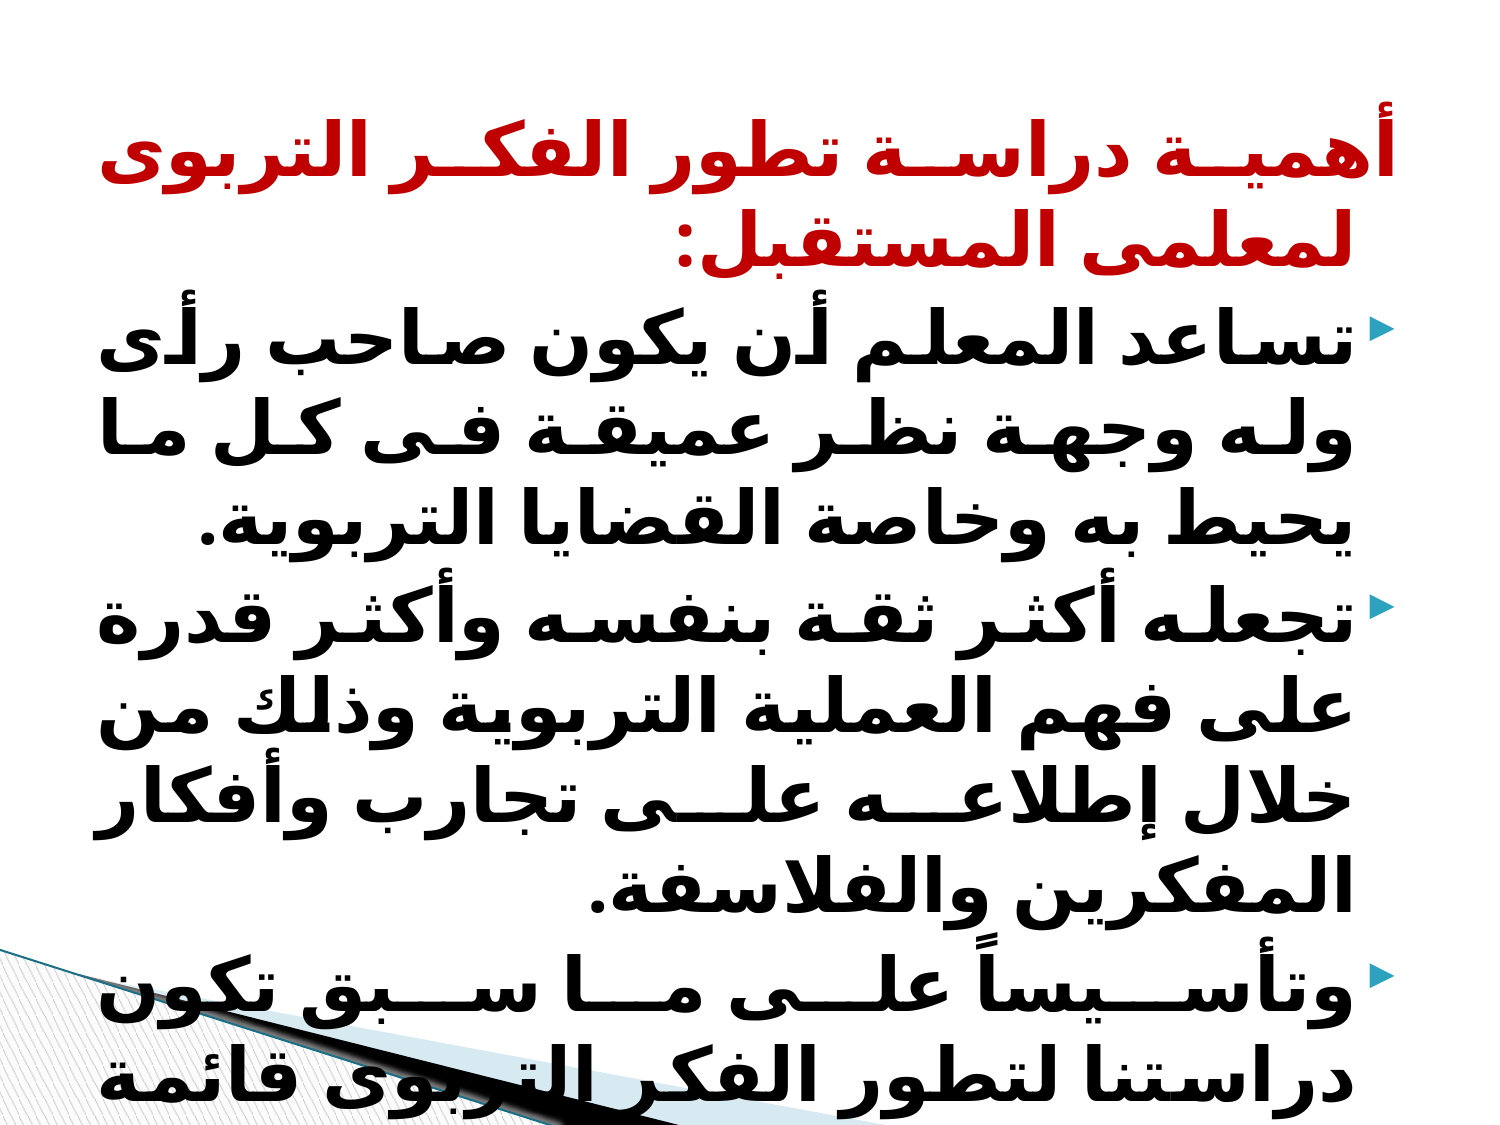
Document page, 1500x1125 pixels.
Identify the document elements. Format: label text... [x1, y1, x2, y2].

list أهمية دراسة تطور الفكر التربوى لمعلمى المستقبل: تساعد المعلم أن يكون صاحب رأى وله وجهة نظر عميقة فى كل ما يحيط به وخاصة القضايا التربوية. تجعله أكثر ثقة بنفسه وأكثر قدرة على فهم العملية التربوية وذلك من خلال إطلاعه على تجارب وأفكار المفكرين والفلاسفة. وتأسيساً على ما سبق تكون دراستنا لتطور الفكر التربوى قائمة على التعرف على النواحى الآتية لأهميتها فى فهم وتفسير الأفكار والنظريات والنظم التربوية التى نتناولها بالدراسة. [82, 93, 1432, 837]
